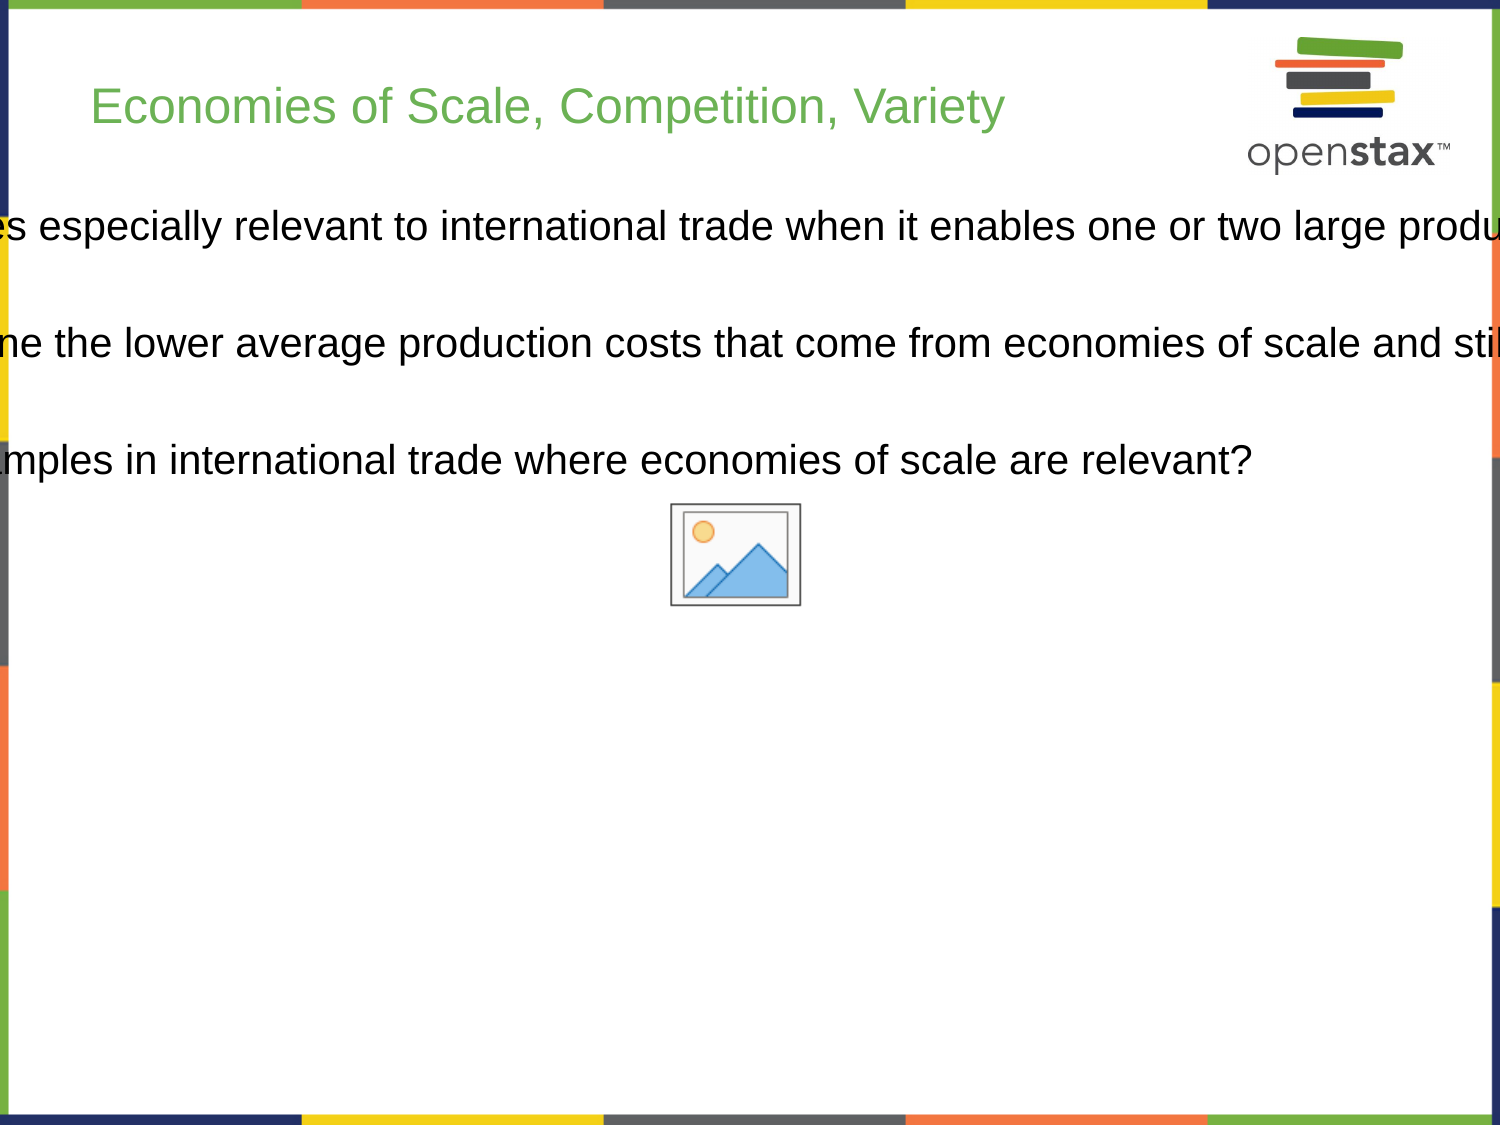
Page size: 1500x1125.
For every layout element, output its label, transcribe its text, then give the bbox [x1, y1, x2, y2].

picture [0, 0, 1500, 1125]
title Economies of Scale, Competition, Variety [75, 64, 1243, 149]
